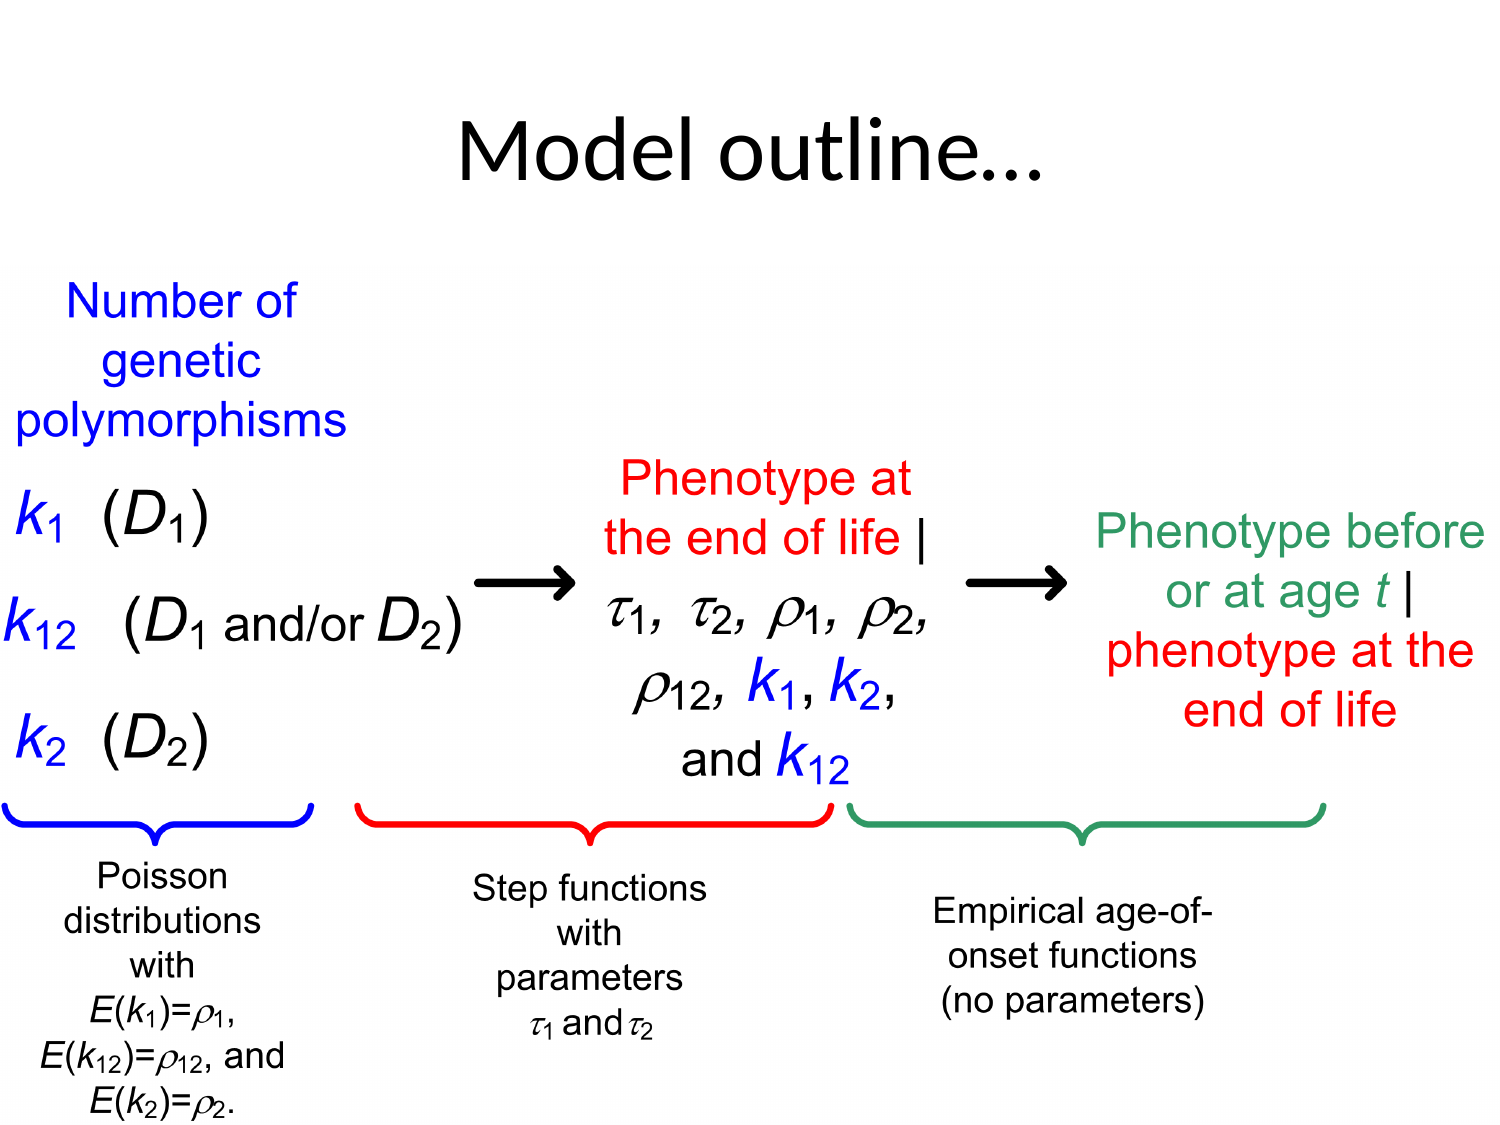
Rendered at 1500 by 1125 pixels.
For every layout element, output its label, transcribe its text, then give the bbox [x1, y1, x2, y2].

picture [0, 264, 1500, 1125]
title Model outline… [112, 50, 1388, 238]
